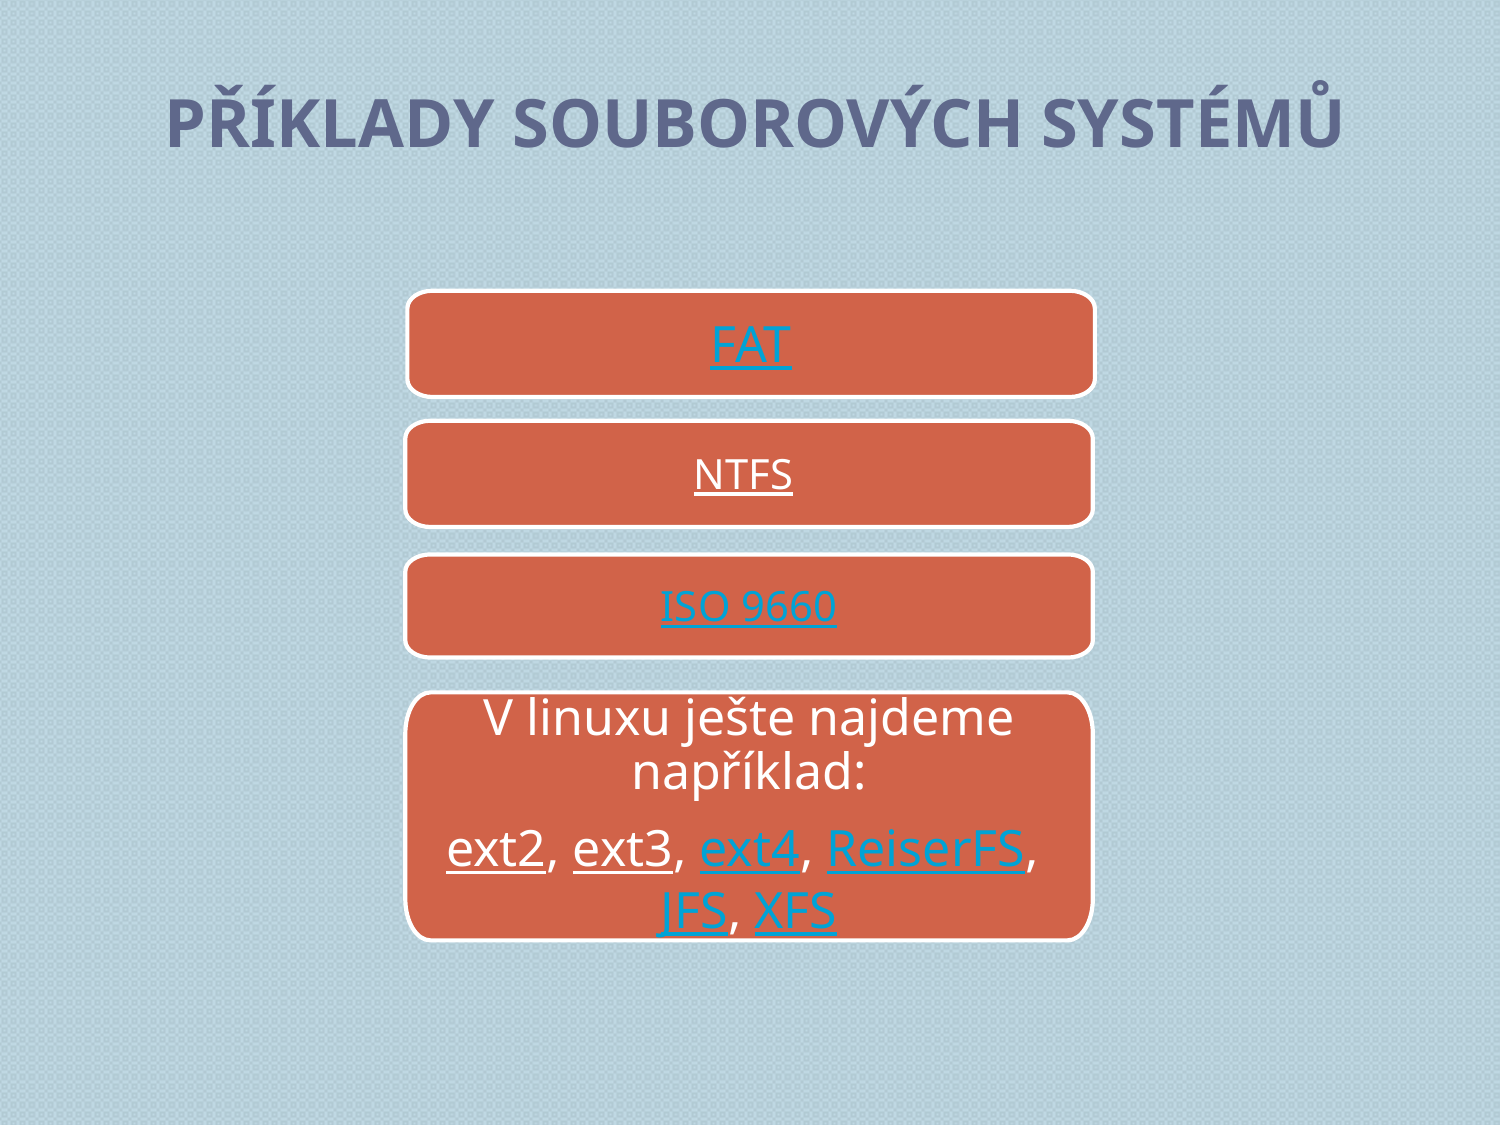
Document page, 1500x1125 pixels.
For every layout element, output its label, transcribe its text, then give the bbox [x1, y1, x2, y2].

text_box ISO 9660 [403, 552, 1095, 660]
text_box FAT [405, 288, 1097, 400]
text_box NTFS [403, 418, 1095, 530]
text_box V linuxu ješte najdeme například: ext2, ext3, ext4, ReiserFS, JFS, XFS [403, 690, 1095, 943]
title Příklady souborových systémů [64, 66, 1447, 169]
